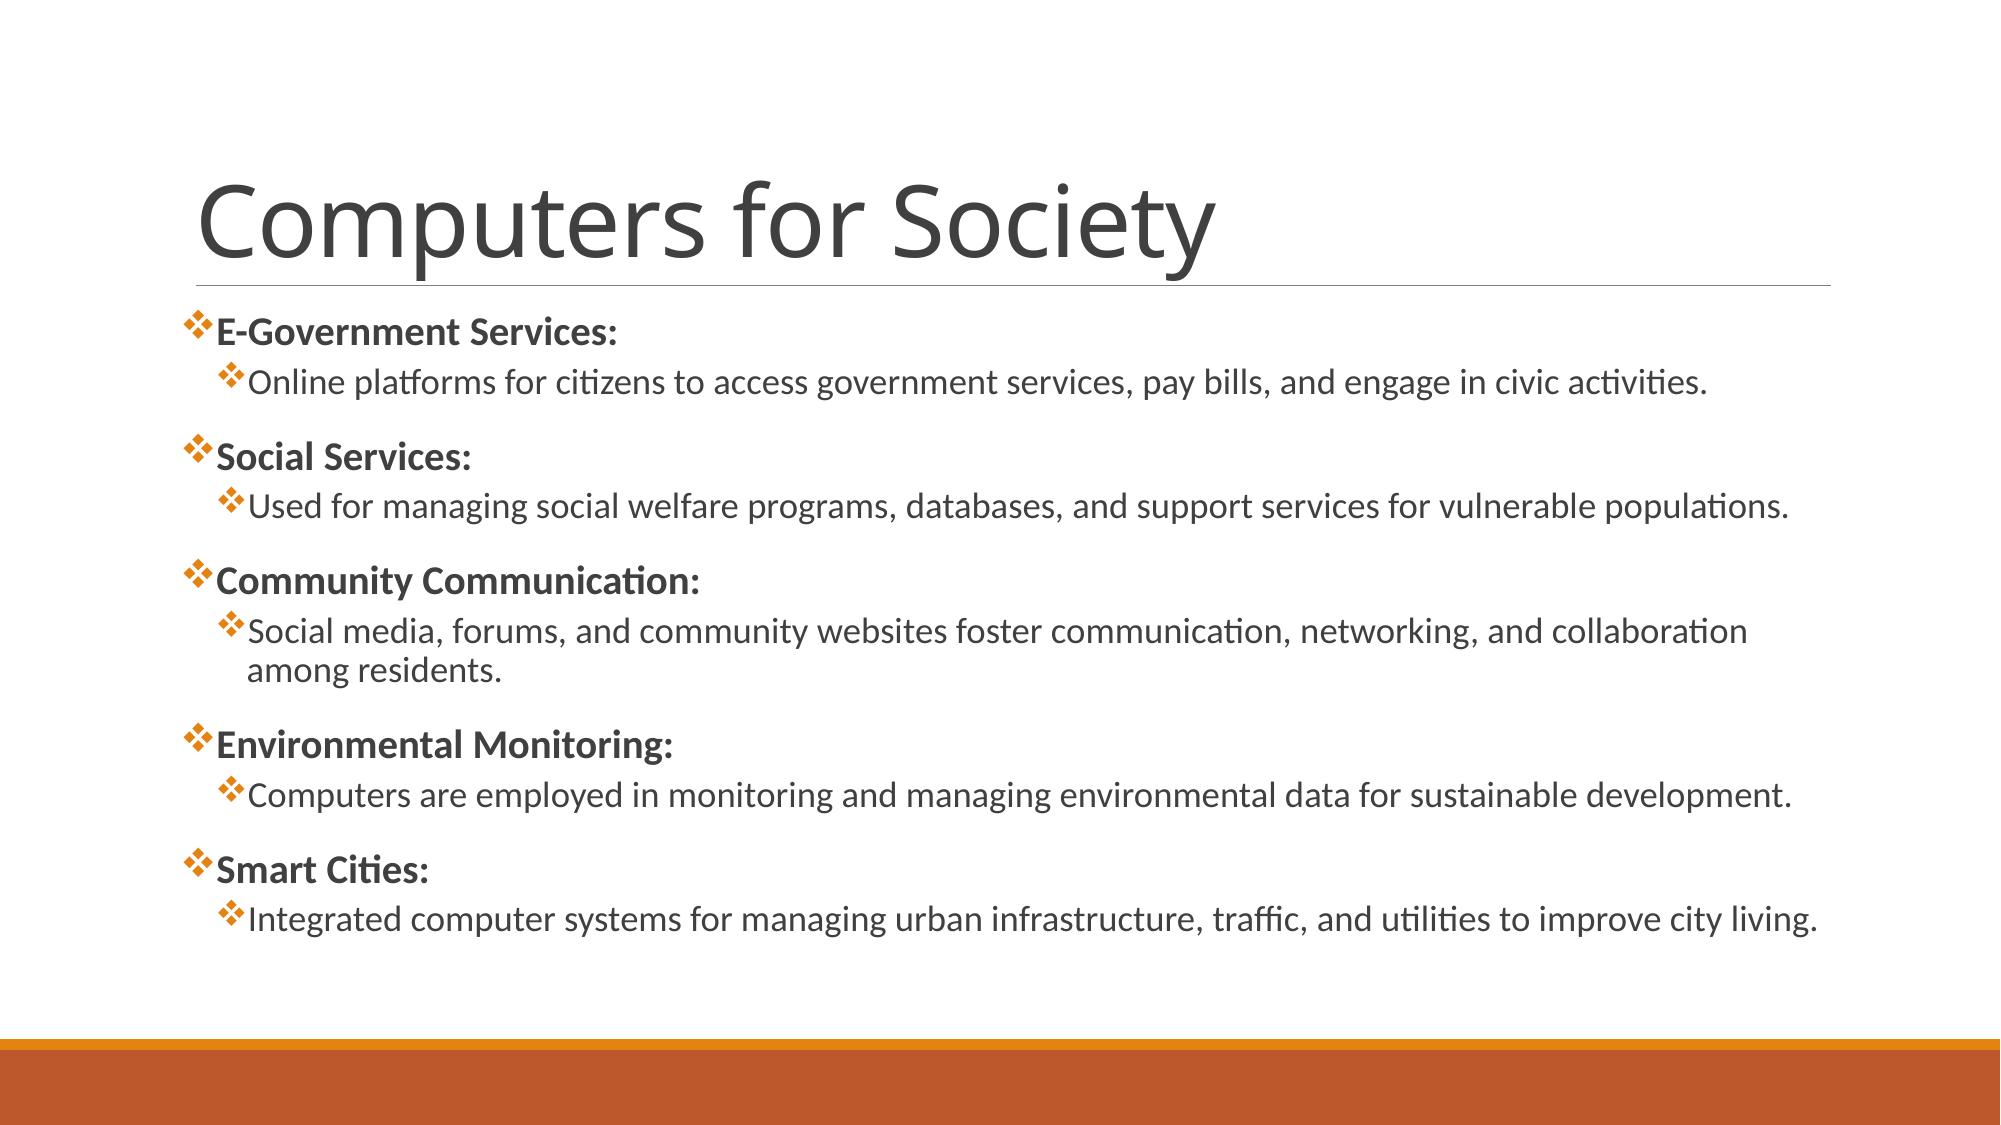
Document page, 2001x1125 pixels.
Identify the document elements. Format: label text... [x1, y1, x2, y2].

list E-Government Services: Online platforms for citizens to access government services, pay bills, and engage in civic activities. Social Services: Used for managing social welfare programs, databases, and support services for vulnerable populations. Community Communication: Social media, forums, and community websites foster communication, networking, and collaboration among residents. Environmental Monitoring: Computers are employed in monitoring and managing environmental data for sustainable development. Smart Cities: Integrated computer systems for managing urban infrastructure, traffic, and utilities to improve city living. [180, 302, 1830, 963]
title Computers for Society [180, 47, 1830, 285]
